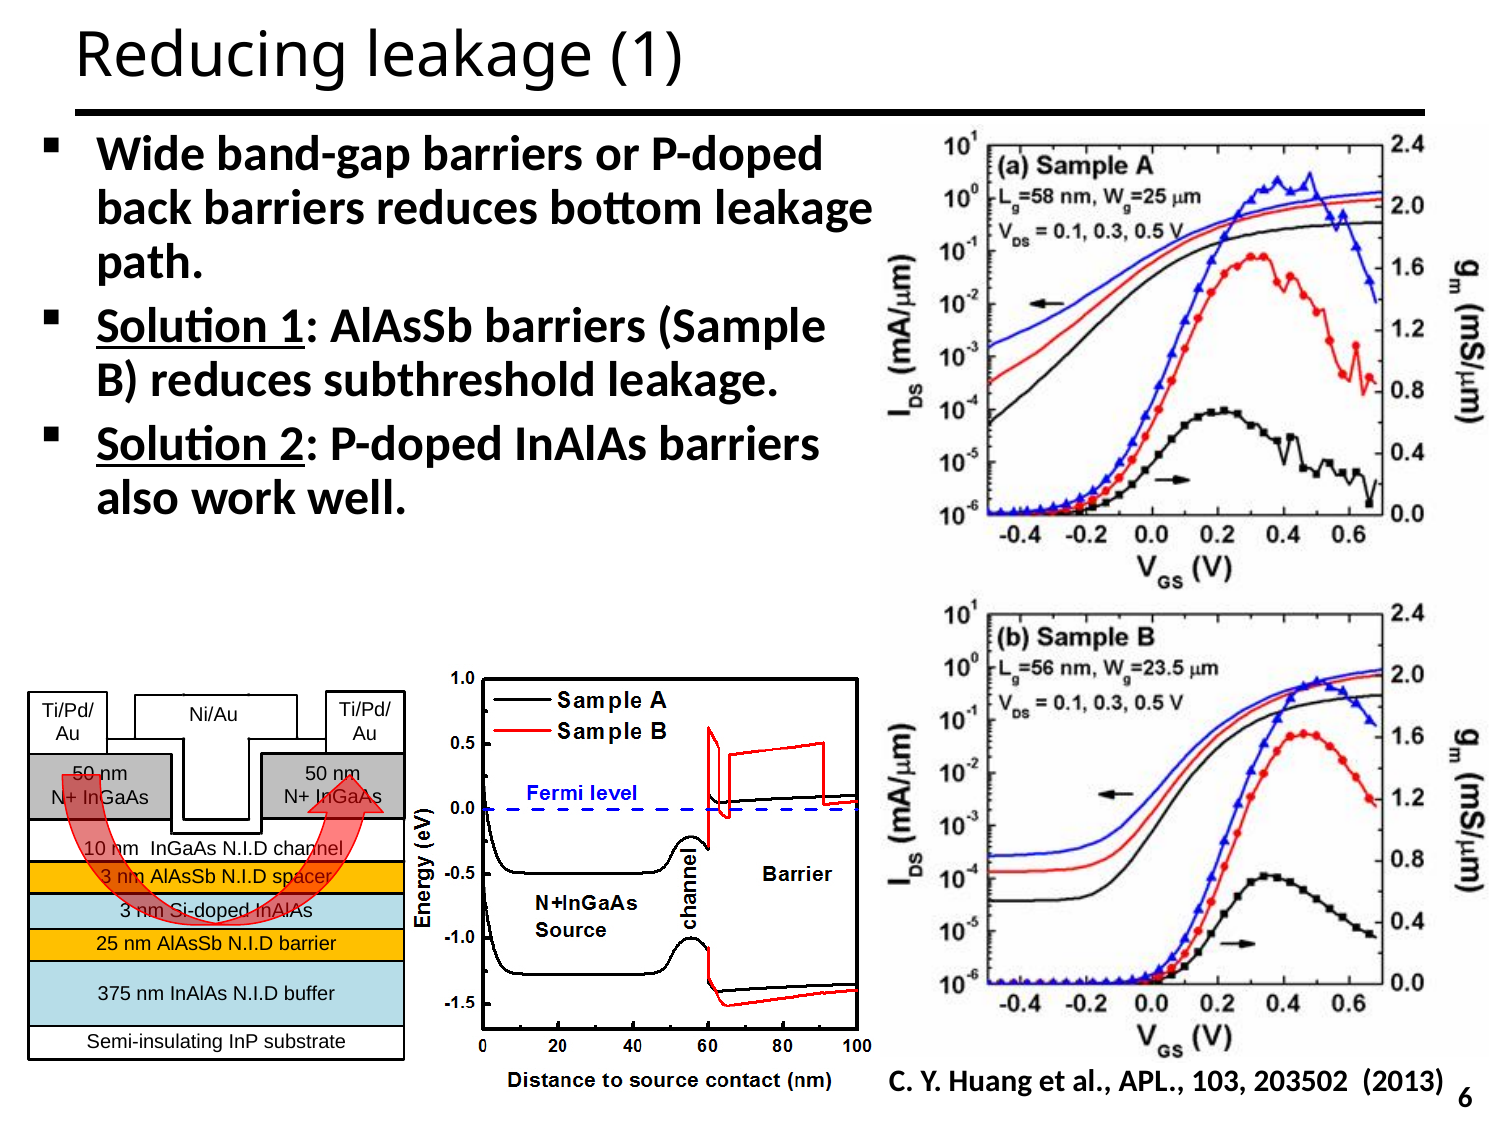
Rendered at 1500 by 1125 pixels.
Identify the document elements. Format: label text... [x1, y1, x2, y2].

picture [880, 124, 1493, 1063]
text_box Wide band-gap barriers or P-doped back barriers reduces bottom leakage path. Solution 1: AlAsSb barriers (Sample B) reduces subthreshold leakage. Solution 2: P-doped InAlAs barriers also work well. [24, 49, 893, 638]
text_box C. Y. Huang et al., APL., 103, 203502 (2013) [874, 1071, 1463, 1106]
title Reducing leakage (1) [74, 23, 1418, 90]
text_box 6 [1387, 1074, 1488, 1116]
picture [24, 664, 874, 1092]
